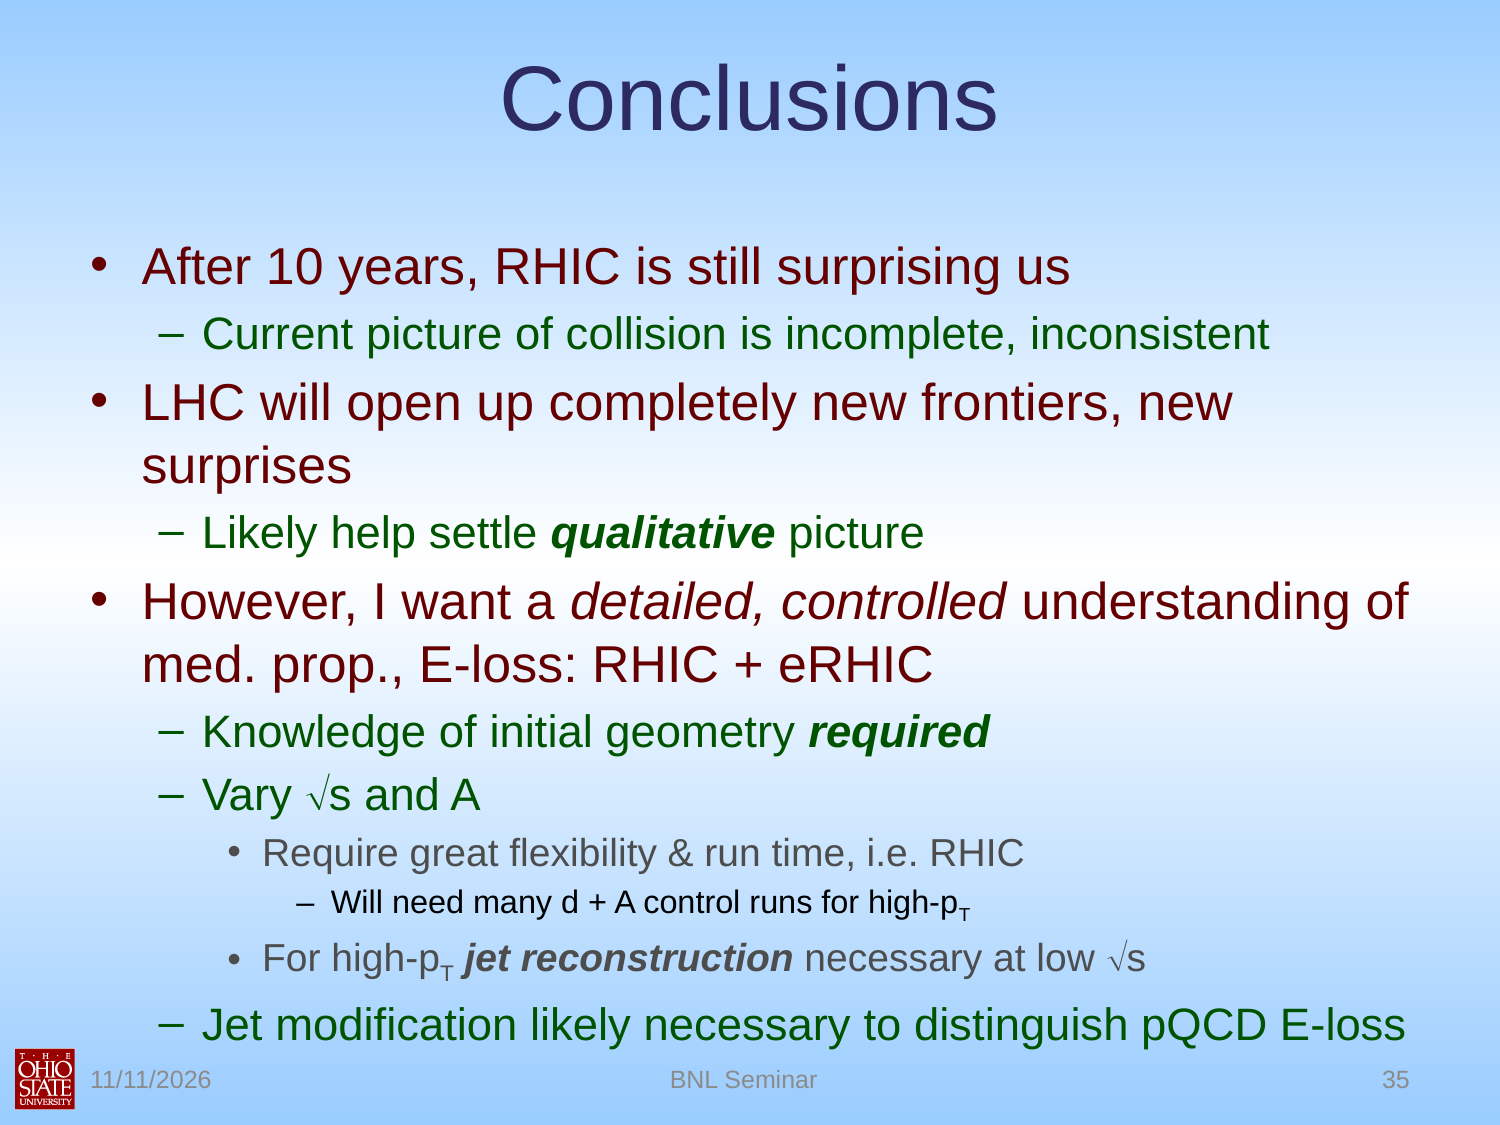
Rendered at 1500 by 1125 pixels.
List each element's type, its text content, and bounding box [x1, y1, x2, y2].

footer BNL Seminar [487, 1048, 1000, 1109]
picture [15, 1048, 75, 1110]
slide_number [75, 1048, 425, 1109]
list After 10 years, RHIC is still surprising us Current picture of collision is incomplete, inconsistent LHC will open up completely new frontiers, new surprises Likely help settle qualitative picture However, I want a detailed, controlled understanding of med. prop., E-loss: RHIC + eRHIC Knowledge of initial geometry required Vary Ös and A Require great flexibility & run time, i.e. RHIC Will need many d + A control runs for high-pT For high-pT jet reconstruction necessary at low Ös Jet modification likely necessary to distinguish pQCD E-loss [75, 224, 1463, 1063]
slide_number 35 [1074, 1048, 1425, 1109]
title Conclusions [0, 0, 1500, 188]
